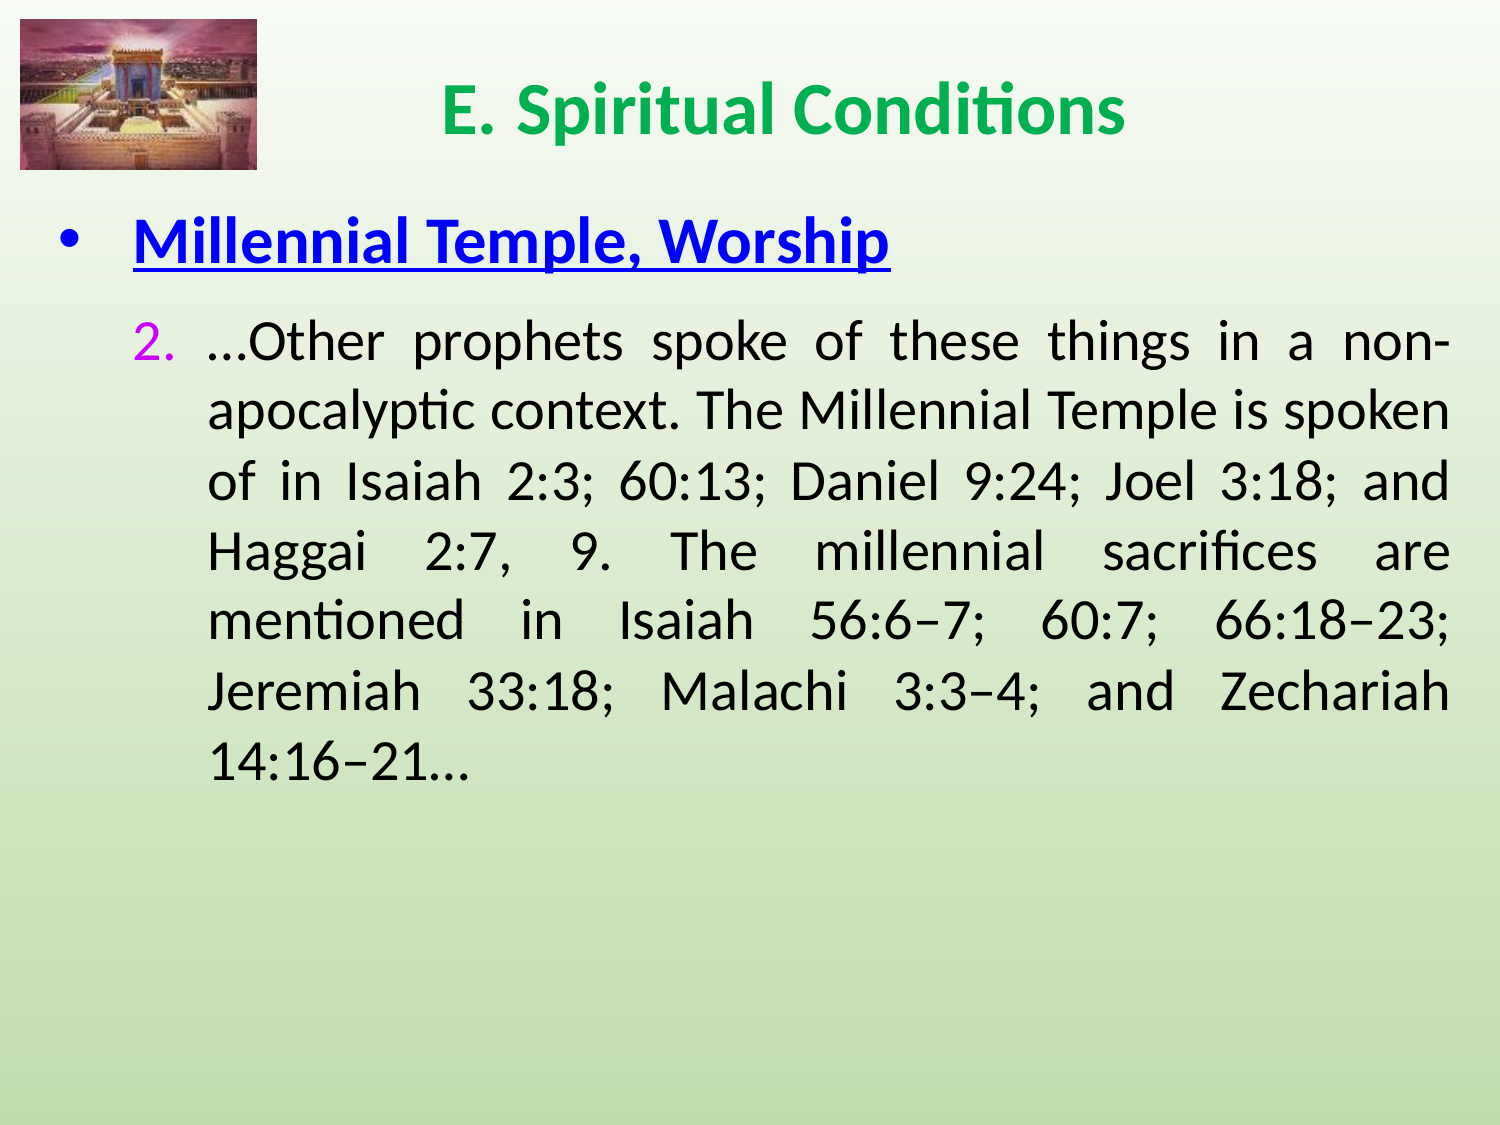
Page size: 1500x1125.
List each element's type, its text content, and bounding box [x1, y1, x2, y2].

picture [20, 19, 257, 170]
list Millennial Temple, Worship …Other prophets spoke of these things in a non-apocalyptic context. The Millennial Temple is spoken of in Isaiah 2:3; 60:13; Daniel 9:24; Joel 3:18; and Haggai 2:7, 9. The millennial sacrifices are mentioned in Isaiah 56:6–7; 60:7; 66:18–23; Jeremiah 33:18; Malachi 3:3–4; and Zechariah 14:16–21… [42, 189, 1468, 1026]
title Spiritual Conditions [96, 30, 1397, 178]
